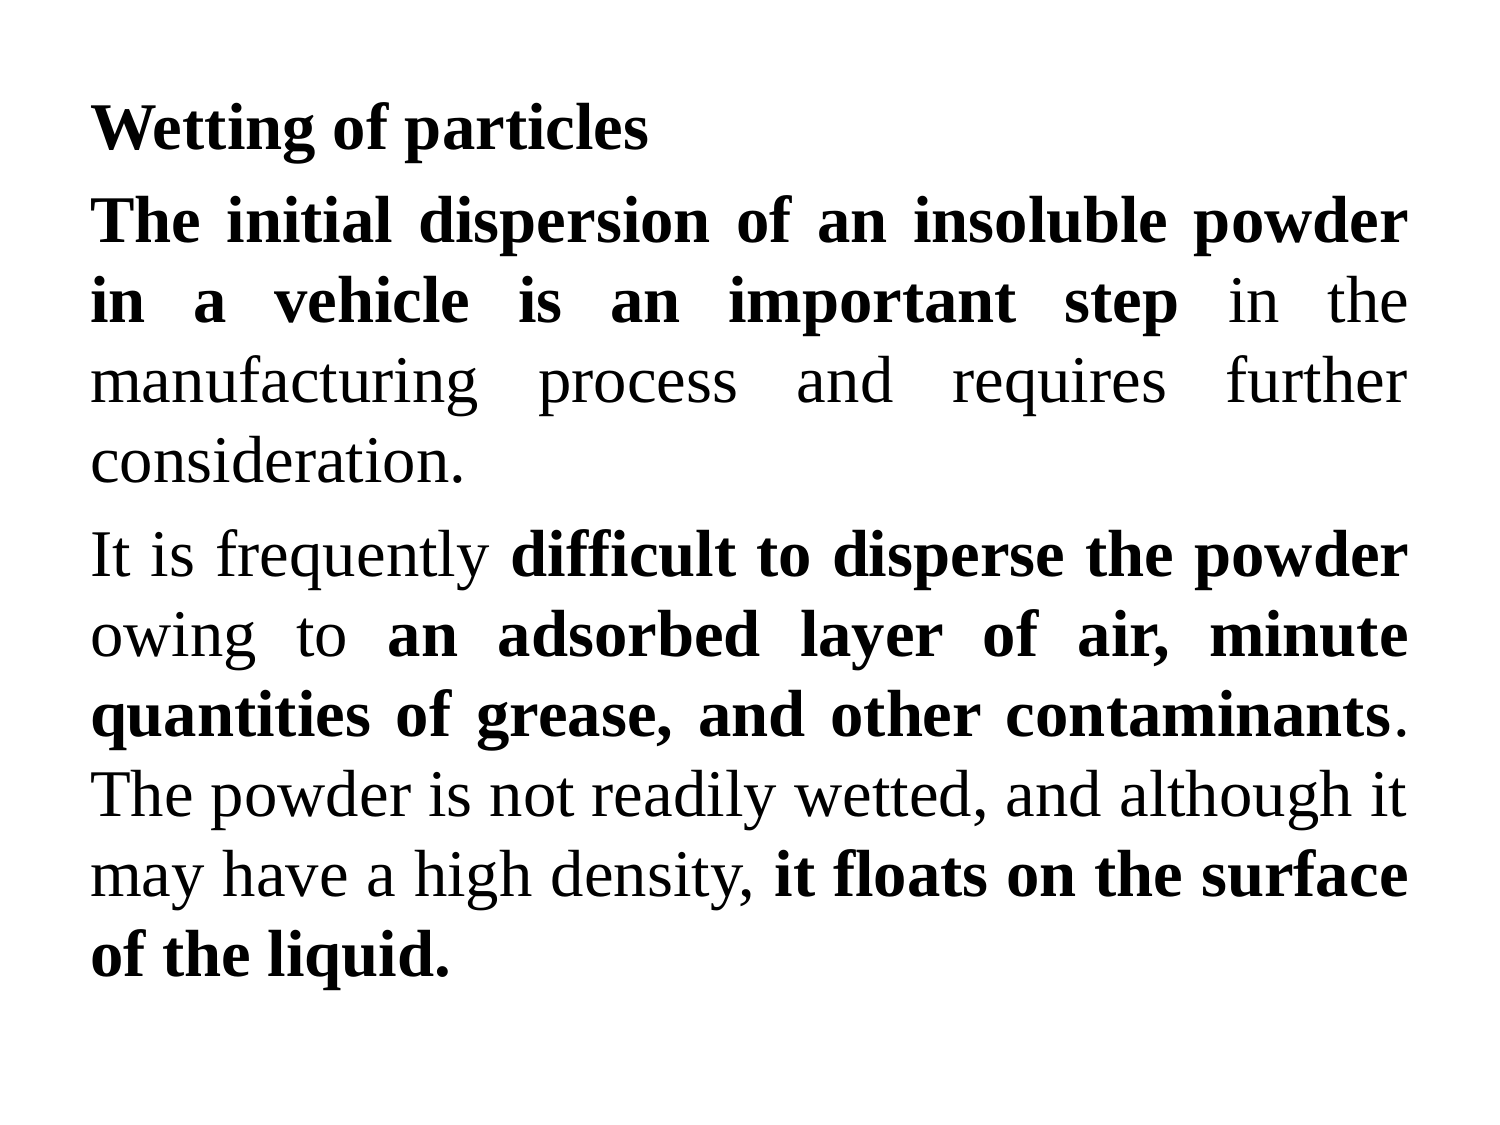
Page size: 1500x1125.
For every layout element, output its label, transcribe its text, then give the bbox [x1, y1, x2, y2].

list Wetting of particles The initial dispersion of an insoluble powder in a vehicle is an important step in the manufacturing process and requires further consideration. It is frequently difficult to disperse the powder owing to an adsorbed layer of air, minute quantities of grease, and other contaminants. The powder is not readily wetted, and although it may have a high density, it floats on the surface of the liquid. [75, 75, 1425, 1005]
